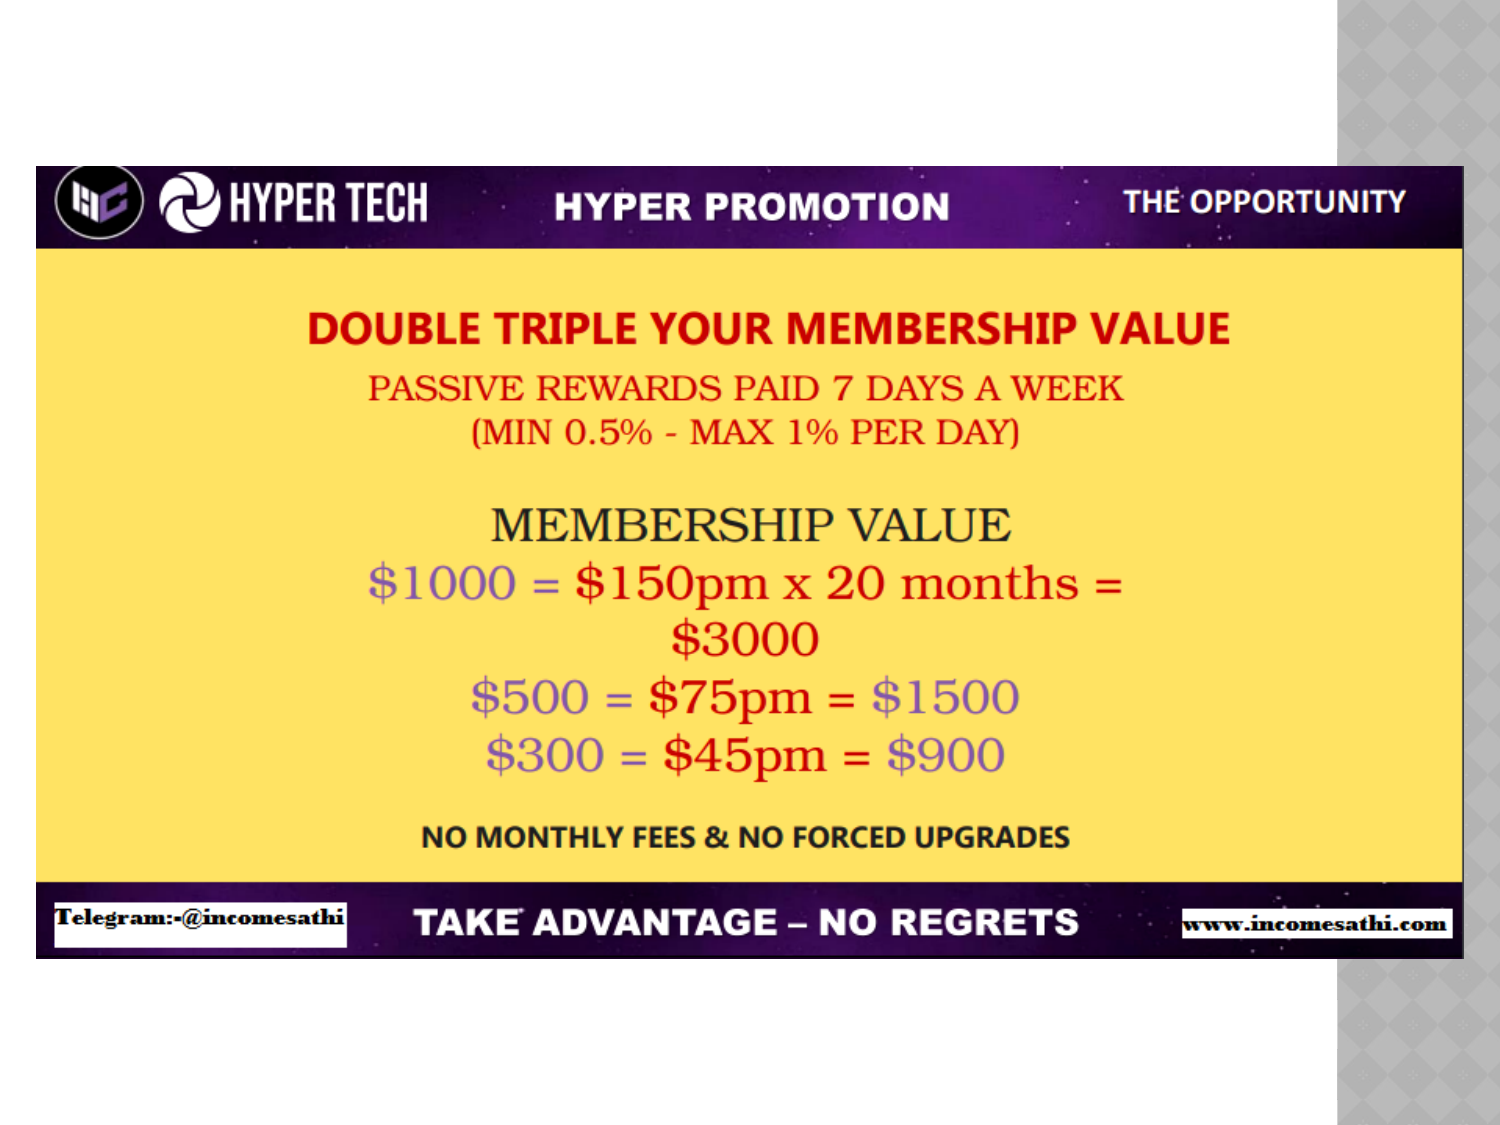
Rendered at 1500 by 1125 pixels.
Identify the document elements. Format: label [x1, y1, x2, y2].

picture [36, 165, 1464, 959]
